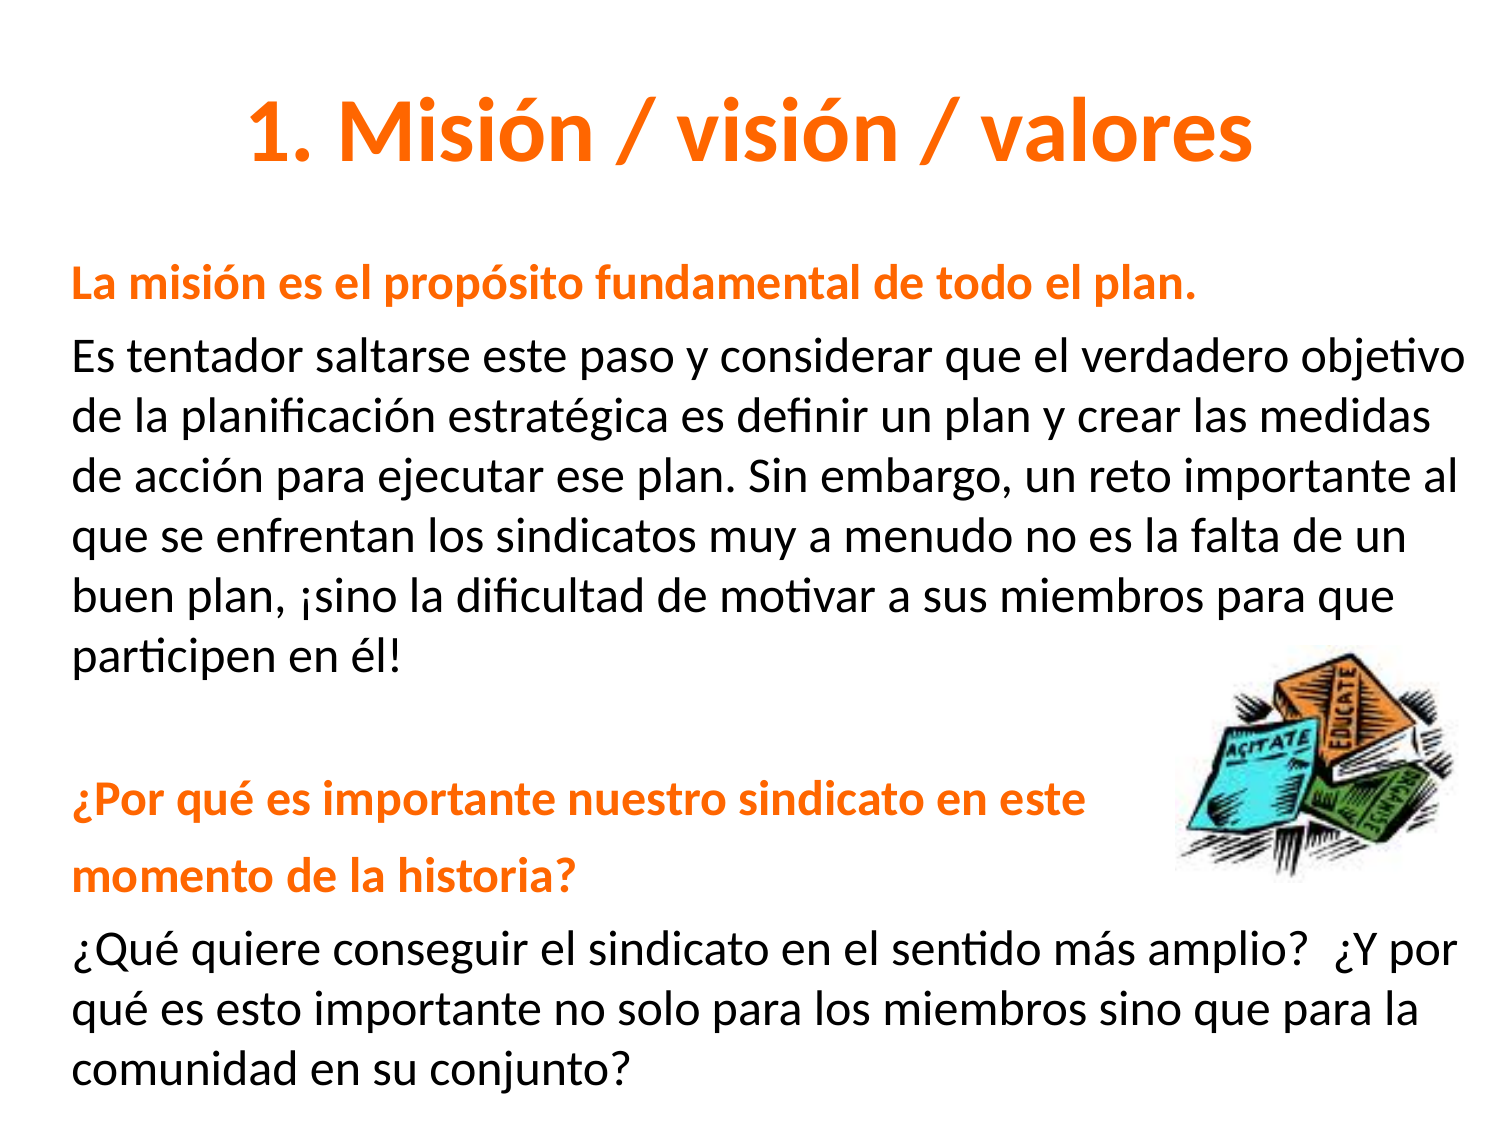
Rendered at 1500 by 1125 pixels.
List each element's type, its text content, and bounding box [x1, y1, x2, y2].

title 1. Misión / visión / valores [0, 37, 1500, 213]
picture [1174, 644, 1466, 884]
list La misión es el propósito fundamental de todo el plan. Es tentador saltarse este paso y considerar que el verdadero objetivo de la planificación estratégica es definir un plan y crear las medidas de acción para ejecutar ese plan. Sin embargo, un reto importante al que se enfrentan los sindicatos muy a menudo no es la falta de un buen plan, ¡sino la dificultad de motivar a sus miembros para que participen en él! ¿Por qué es importante nuestro sindicato en este momento de la historia? ¿Qué quiere conseguir el sindicato en el sentido más amplio? ¿Y por qué es esto importante no solo para los miembros sino que para la comunidad en su conjunto? [0, 224, 1500, 750]
